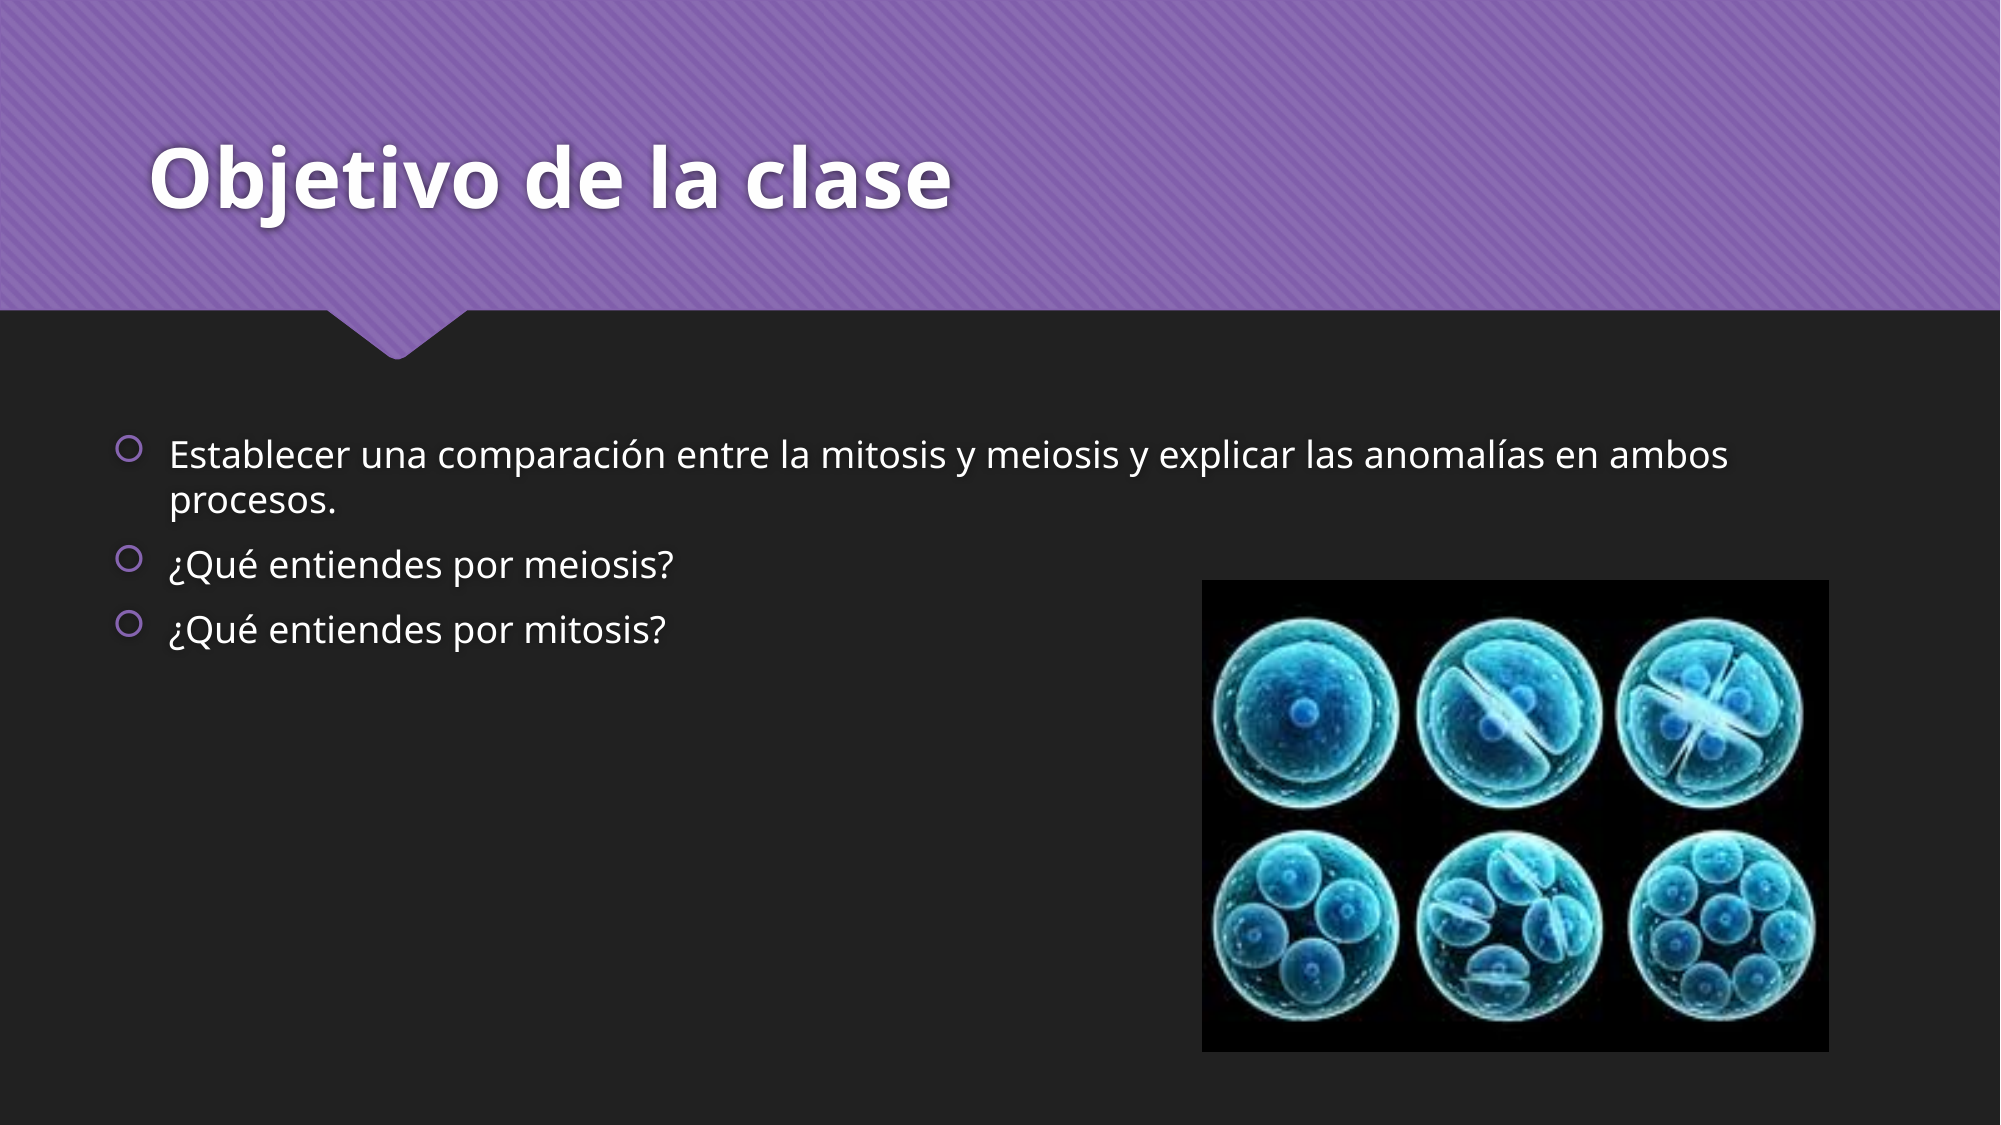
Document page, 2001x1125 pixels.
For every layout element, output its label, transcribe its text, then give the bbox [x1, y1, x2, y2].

picture [1202, 580, 1829, 1052]
list Establecer una comparación entre la mitosis y meiosis y explicar las anomalías en ambos procesos. ¿Qué entiendes por meiosis? ¿Qué entiendes por mitosis? [97, 371, 1829, 711]
title Objetivo de la clase [132, 73, 1868, 233]
